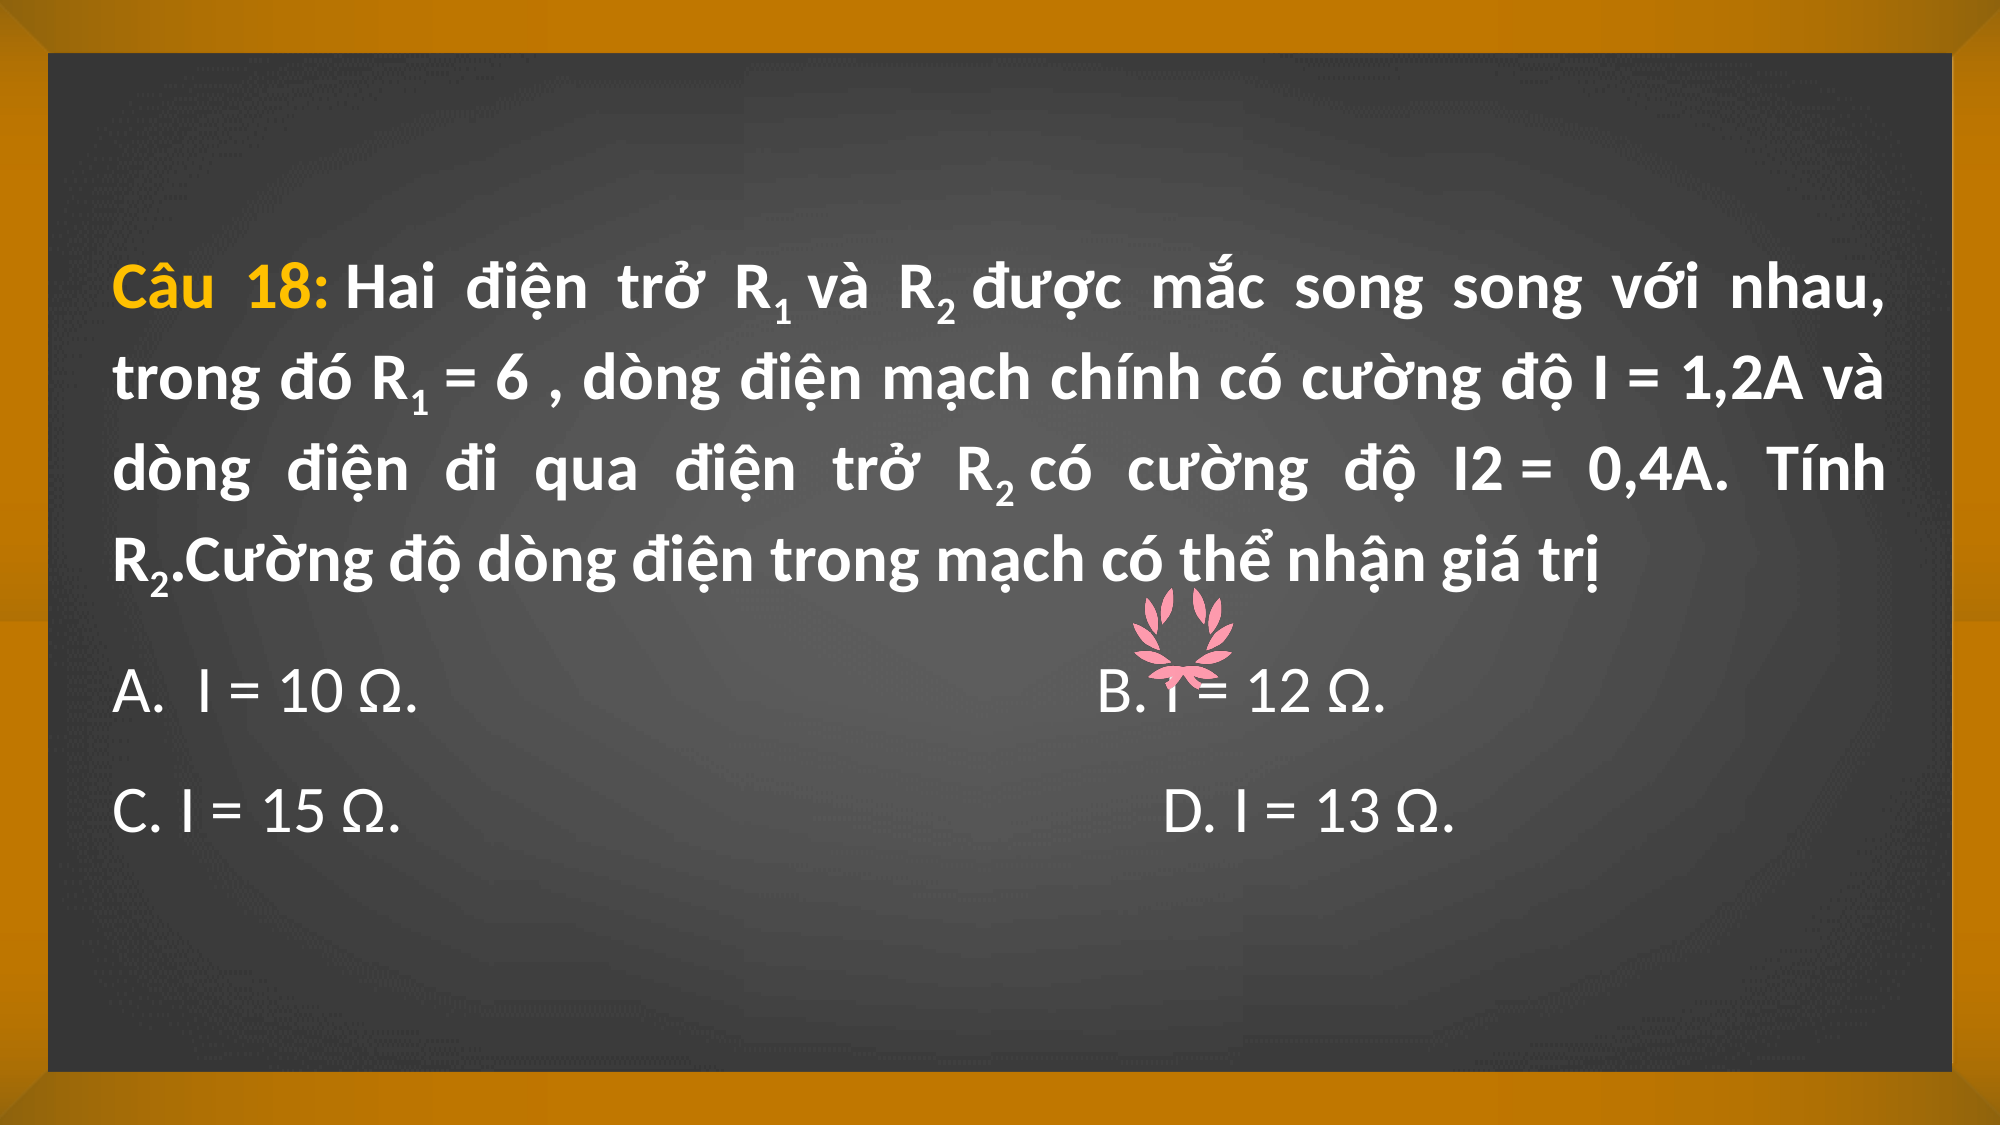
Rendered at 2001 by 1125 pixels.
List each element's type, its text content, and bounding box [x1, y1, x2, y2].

picture [0, 0, 2000, 1125]
text_box Câu 18: Hai điện trở R1 và R2 được mắc song song với nhau, trong đó R1 = 6 , dòng điện mạch chính có cường độ I = 1,2A và dòng điện đi qua điện trở R2 có cường độ I2 = 0,4A. Tính R2.Cường độ dòng điện trong mạch có thể nhận giá trị I = 10 Ω. B. I = 12 Ω. C. I = 15 Ω. D. I = 13 Ω. [97, 234, 1903, 853]
